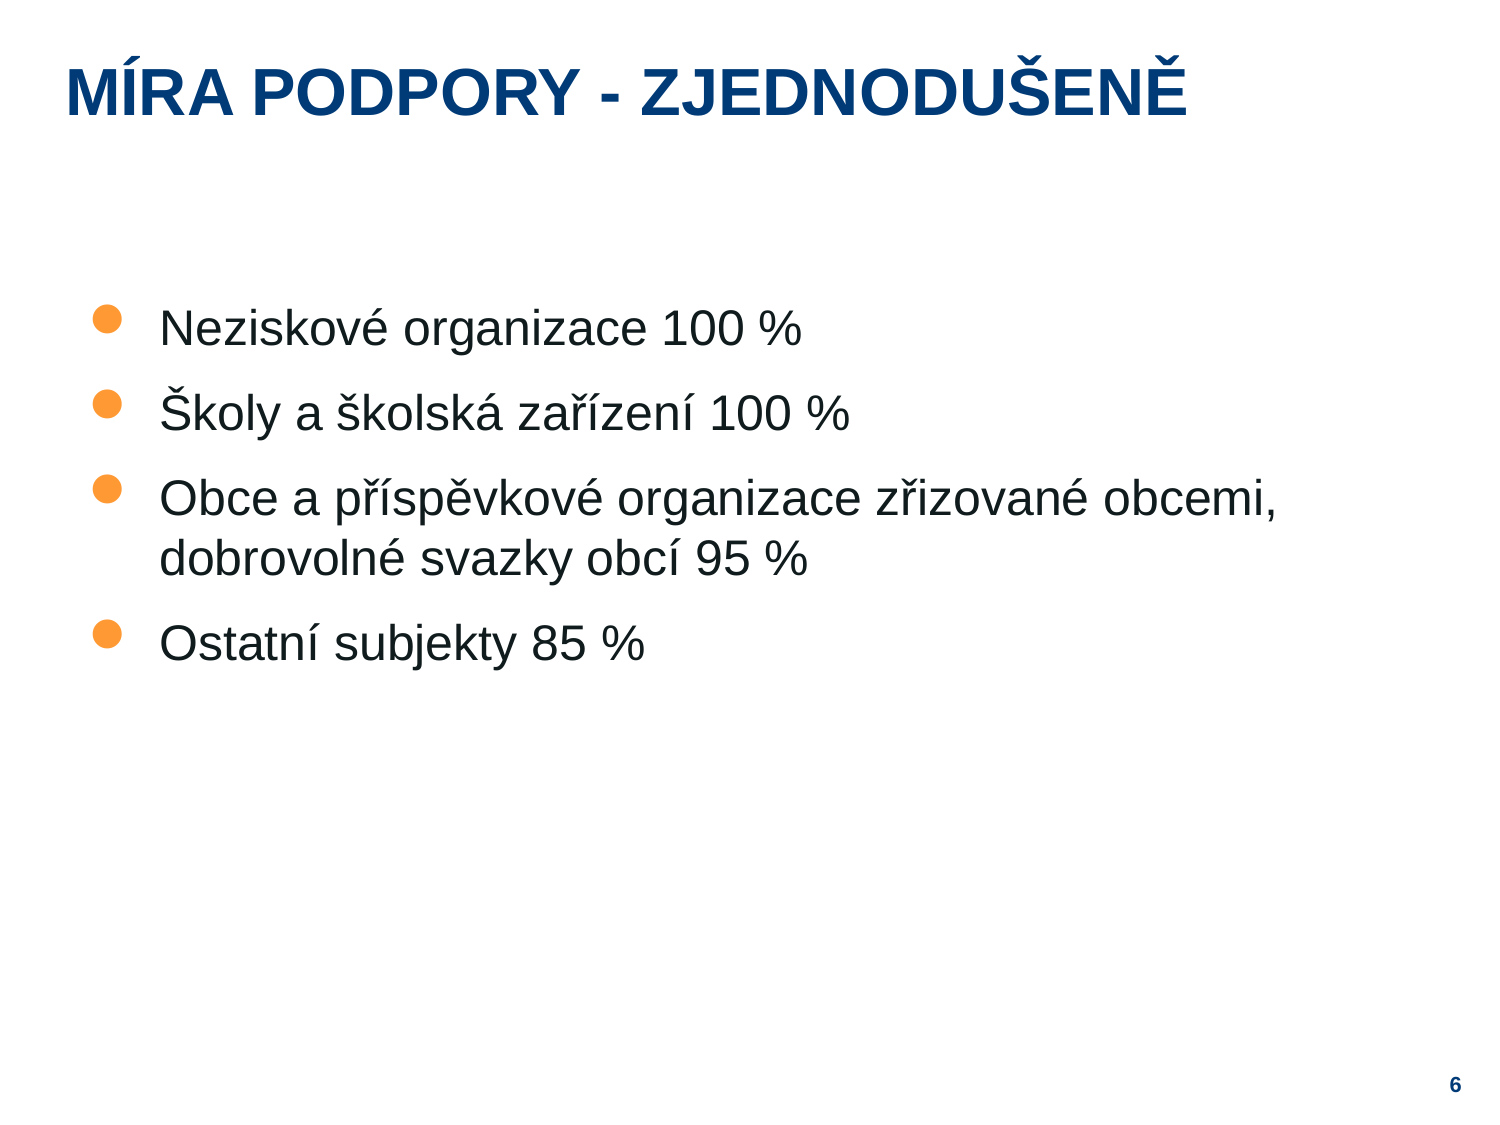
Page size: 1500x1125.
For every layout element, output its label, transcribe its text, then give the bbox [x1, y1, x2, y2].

list Neziskové organizace 100 % Školy a školská zařízení 100 % Obce a příspěvkové organizace zřizované obcemi, dobrovolné svazky obcí 95 % Ostatní subjekty 85 % [88, 295, 1412, 1004]
slide_number 6 [1417, 1068, 1495, 1099]
title Míra podpory - zjednodušeně [59, 0, 1441, 178]
